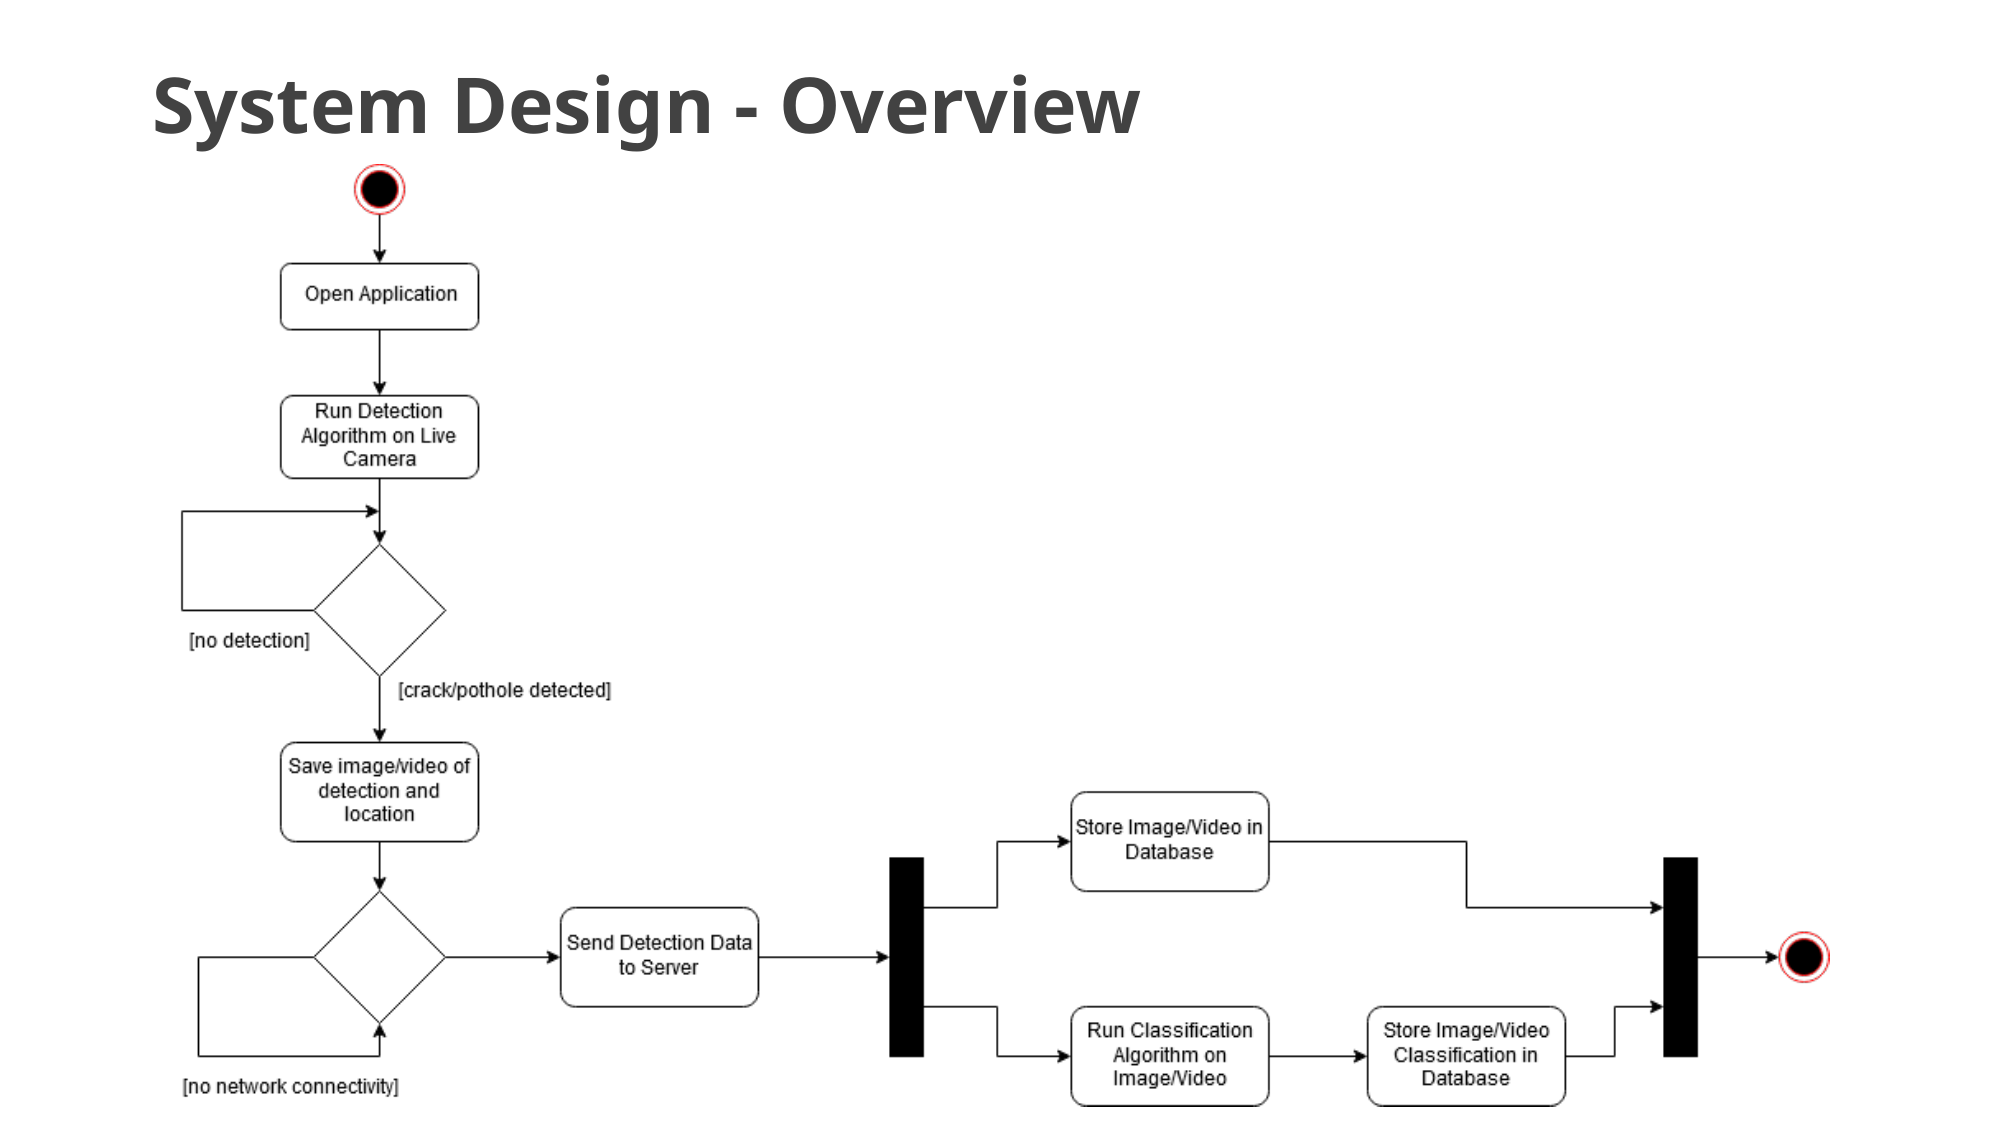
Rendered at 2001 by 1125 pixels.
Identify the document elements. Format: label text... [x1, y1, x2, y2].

picture [169, 164, 1831, 1107]
title System Design - Overview [137, 0, 1863, 218]
